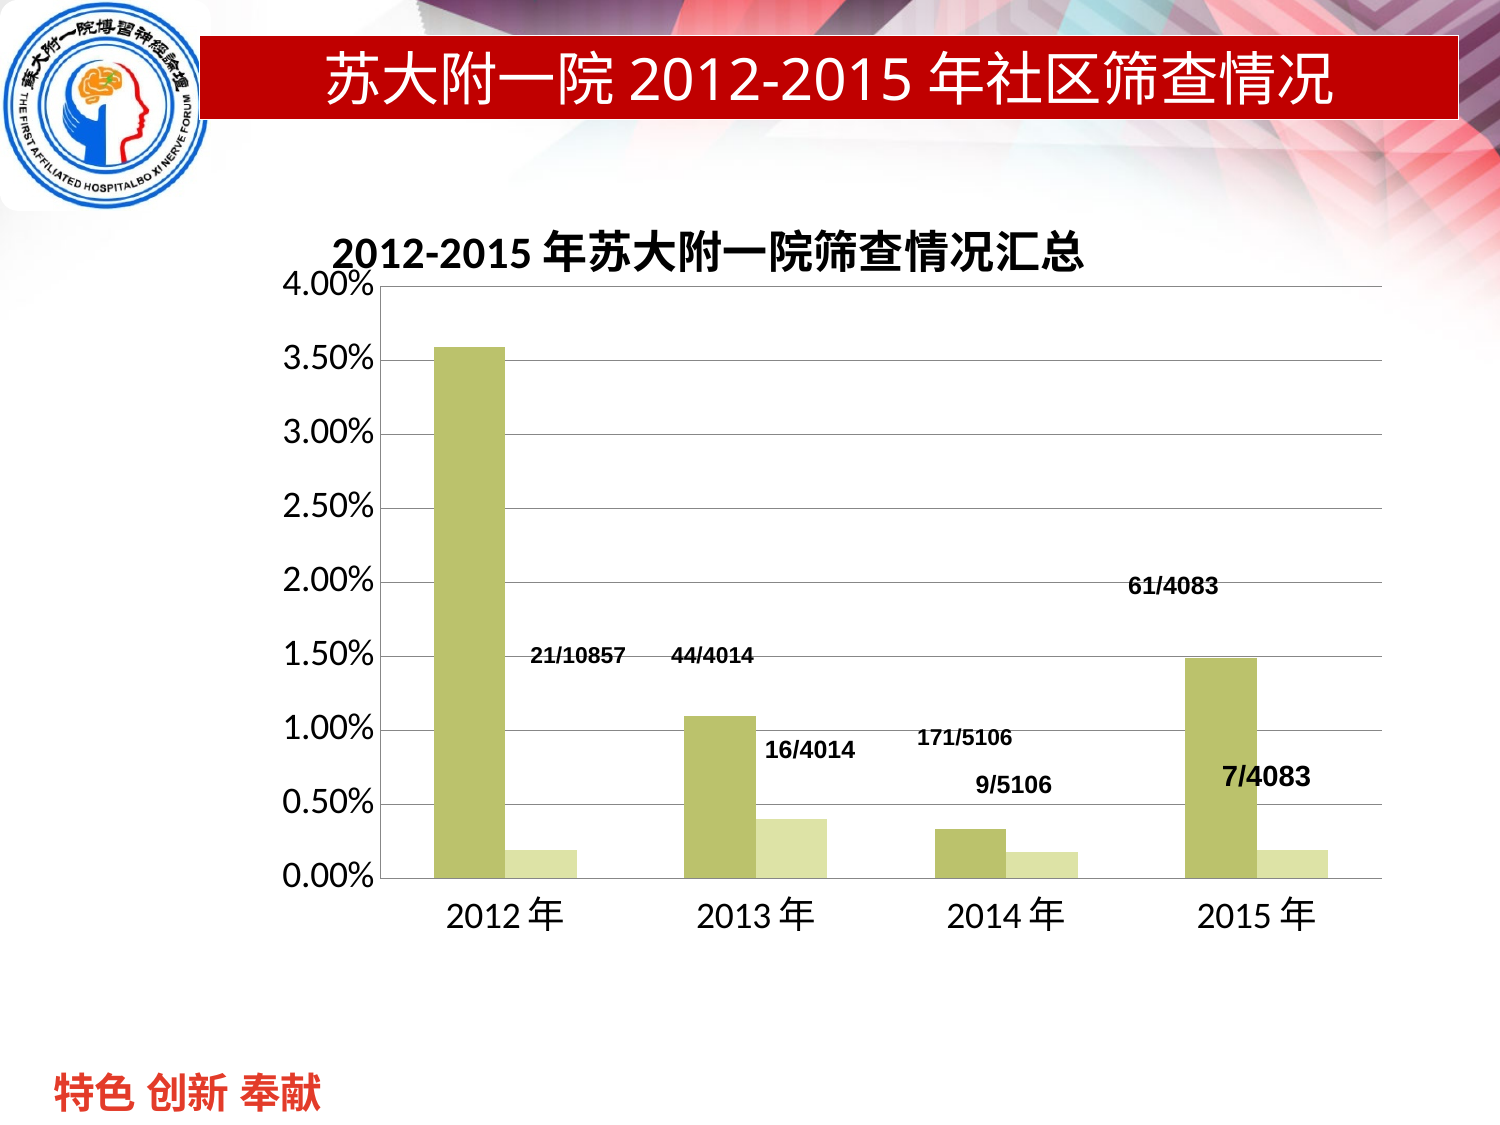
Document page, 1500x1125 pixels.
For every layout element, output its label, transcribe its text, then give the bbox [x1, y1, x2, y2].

text_box 苏大附一院2012-2015年社区筛查情况 [199, 35, 1459, 120]
chart [34, 175, 1383, 1067]
picture [0, 0, 1500, 1125]
